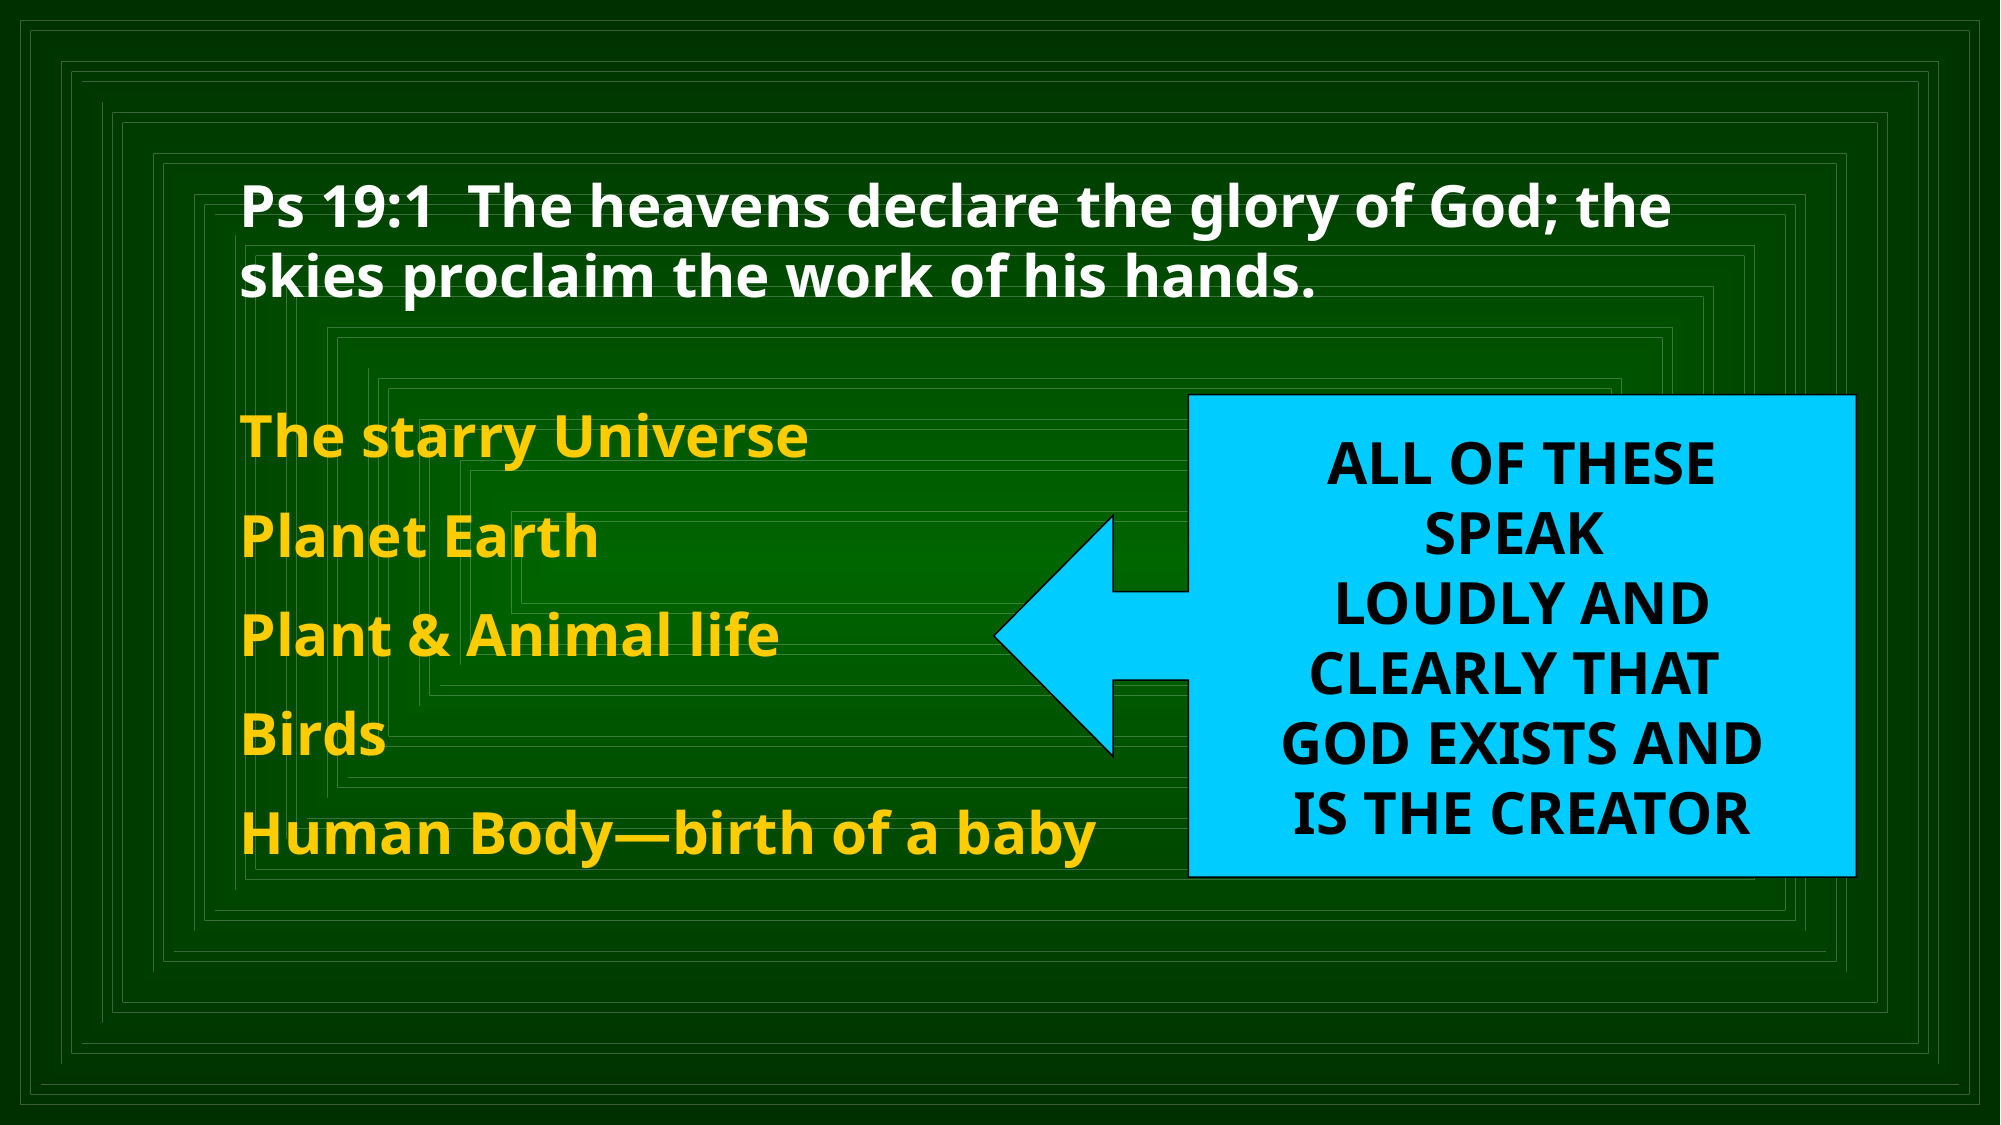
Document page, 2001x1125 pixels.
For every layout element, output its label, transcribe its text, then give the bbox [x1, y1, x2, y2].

text_box Ps 19:1 The heavens declare the glory of God; the skies proclaim the work of his hands. [225, 161, 1782, 317]
text_box The starry Universe Planet Earth Plant & Animal life Birds Human Body—birth of a baby [224, 392, 1338, 874]
text_box ALL OF THESE SPEAK LOUDLY AND CLEARLY THAT GOD EXISTS AND IS THE CREATOR [993, 394, 1857, 878]
